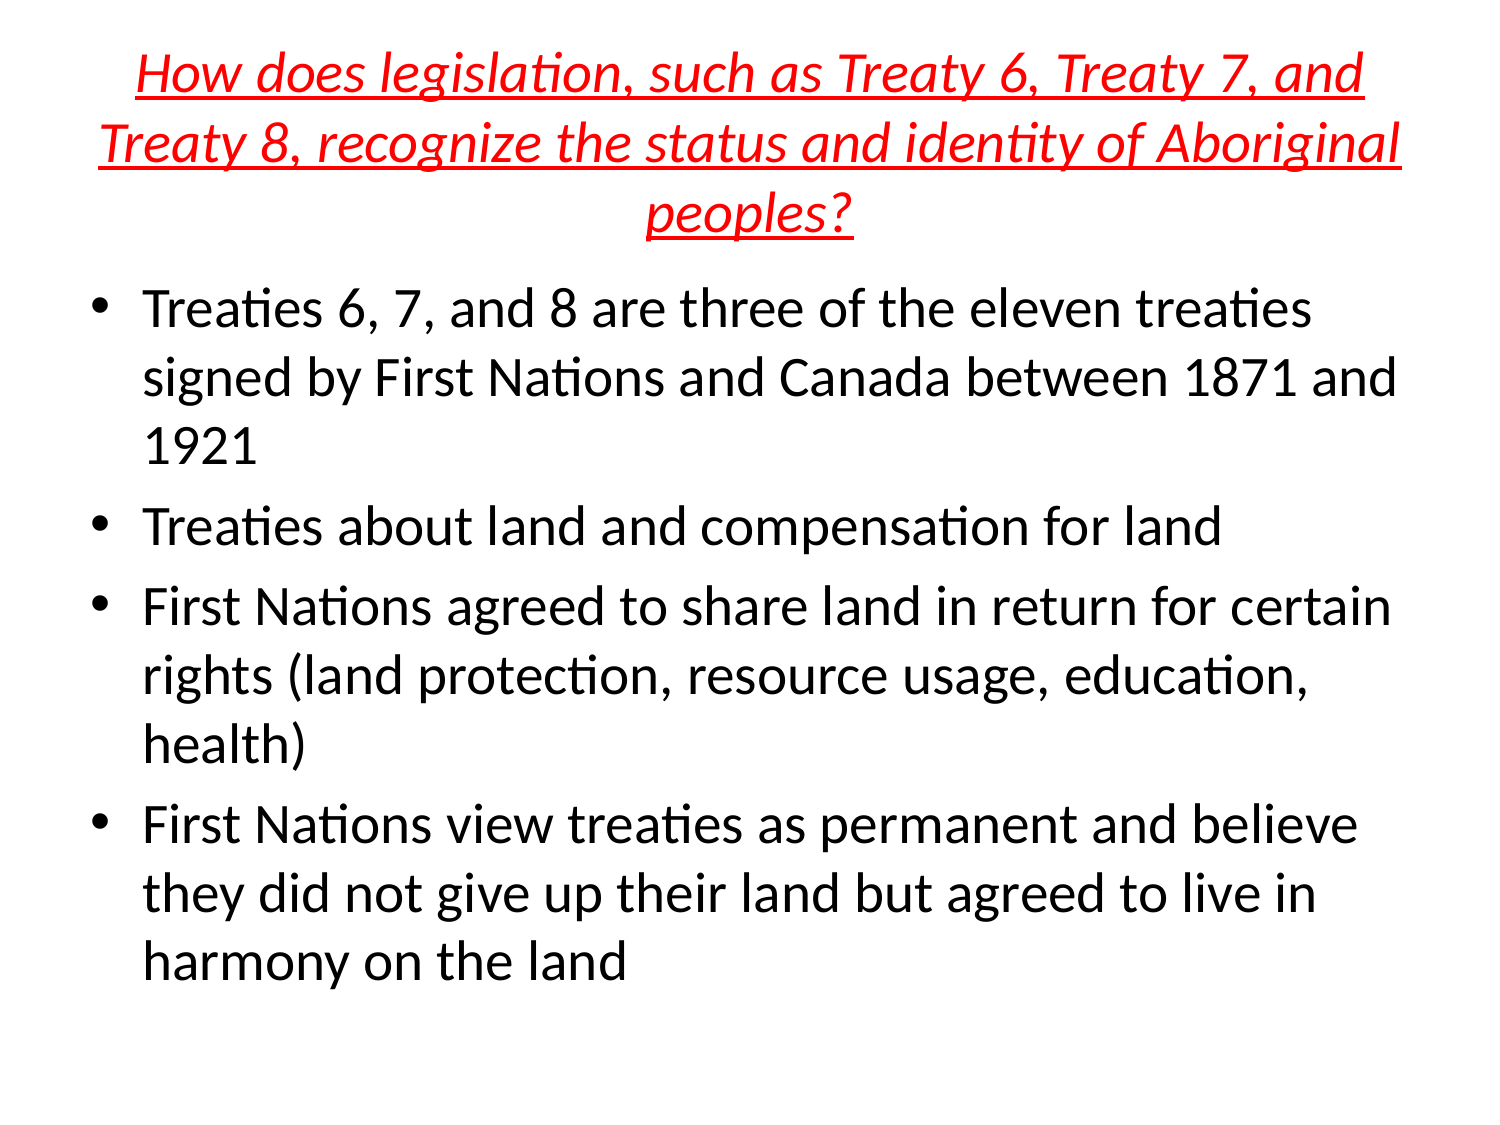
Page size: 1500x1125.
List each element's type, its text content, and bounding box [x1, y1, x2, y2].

list Treaties 6, 7, and 8 are three of the eleven treaties signed by First Nations and Canada between 1871 and 1921 Treaties about land and compensation for land First Nations agreed to share land in return for certain rights (land protection, resource usage, education, health) First Nations view treaties as permanent and believe they did not give up their land but agreed to live in harmony on the land [75, 262, 1425, 1005]
title How does legislation, such as Treaty 6, Treaty 7, and Treaty 8, recognize the status and identity of Aboriginal peoples? [75, 45, 1425, 233]
